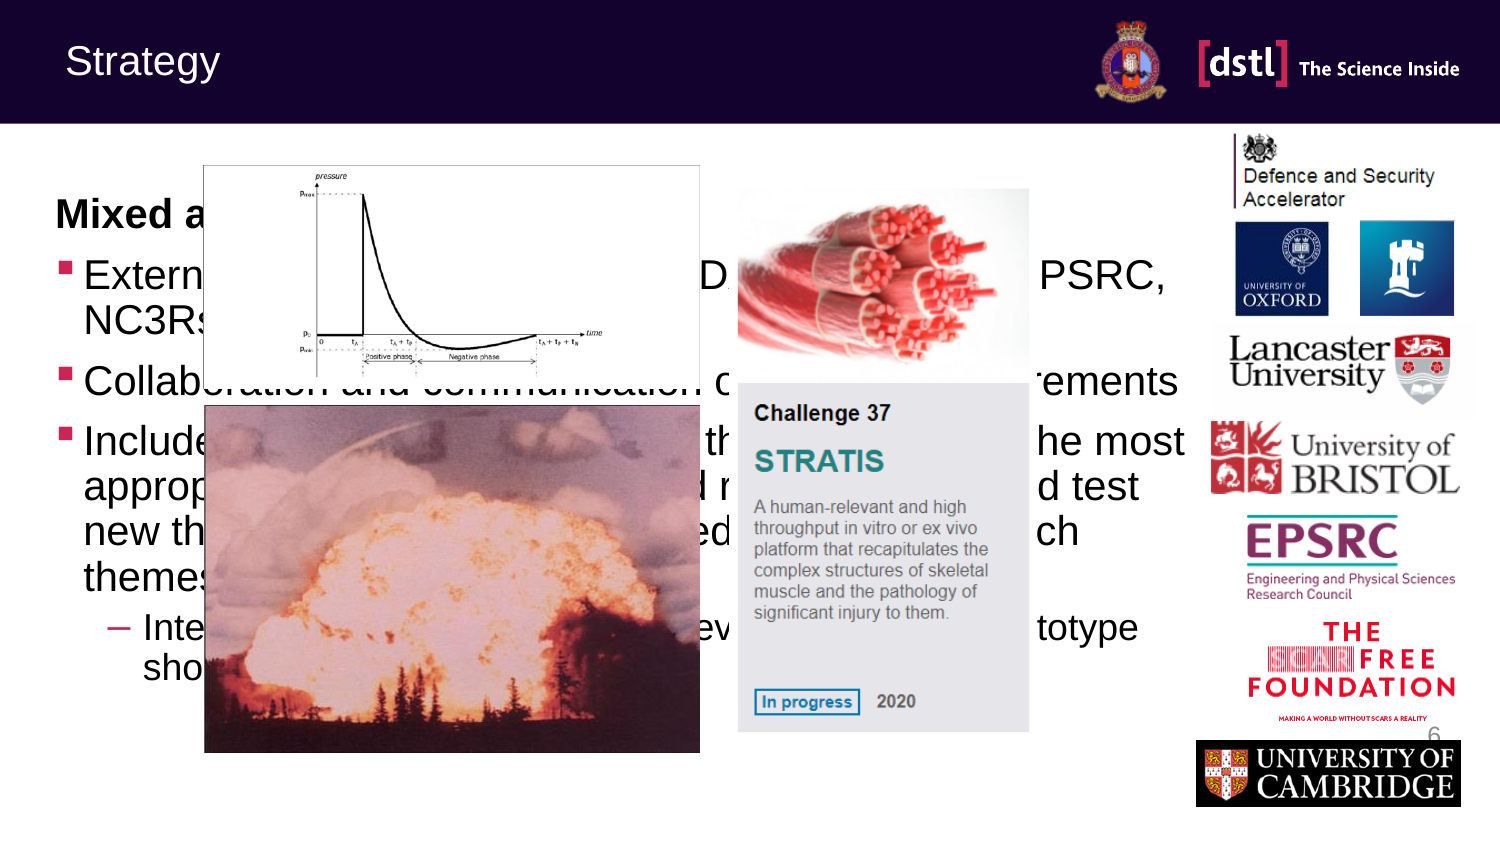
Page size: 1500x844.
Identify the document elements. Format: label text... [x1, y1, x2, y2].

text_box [1197, 127, 1475, 807]
picture [1092, 6, 1171, 107]
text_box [203, 165, 1037, 753]
list Mixed approach: External funding and co-funding (DASA, R-Cloud, EPSRC, NC3Rs). Collaboration and communication of research requirements Includes a requirement to ensure the availability of the most appropriate models to understand relevant injury and test new therapeutic approaches based on these research themes. Internal research and capability development (e.g. prototype shock tube) [41, 185, 1204, 824]
title Strategy [5, 8, 1128, 115]
